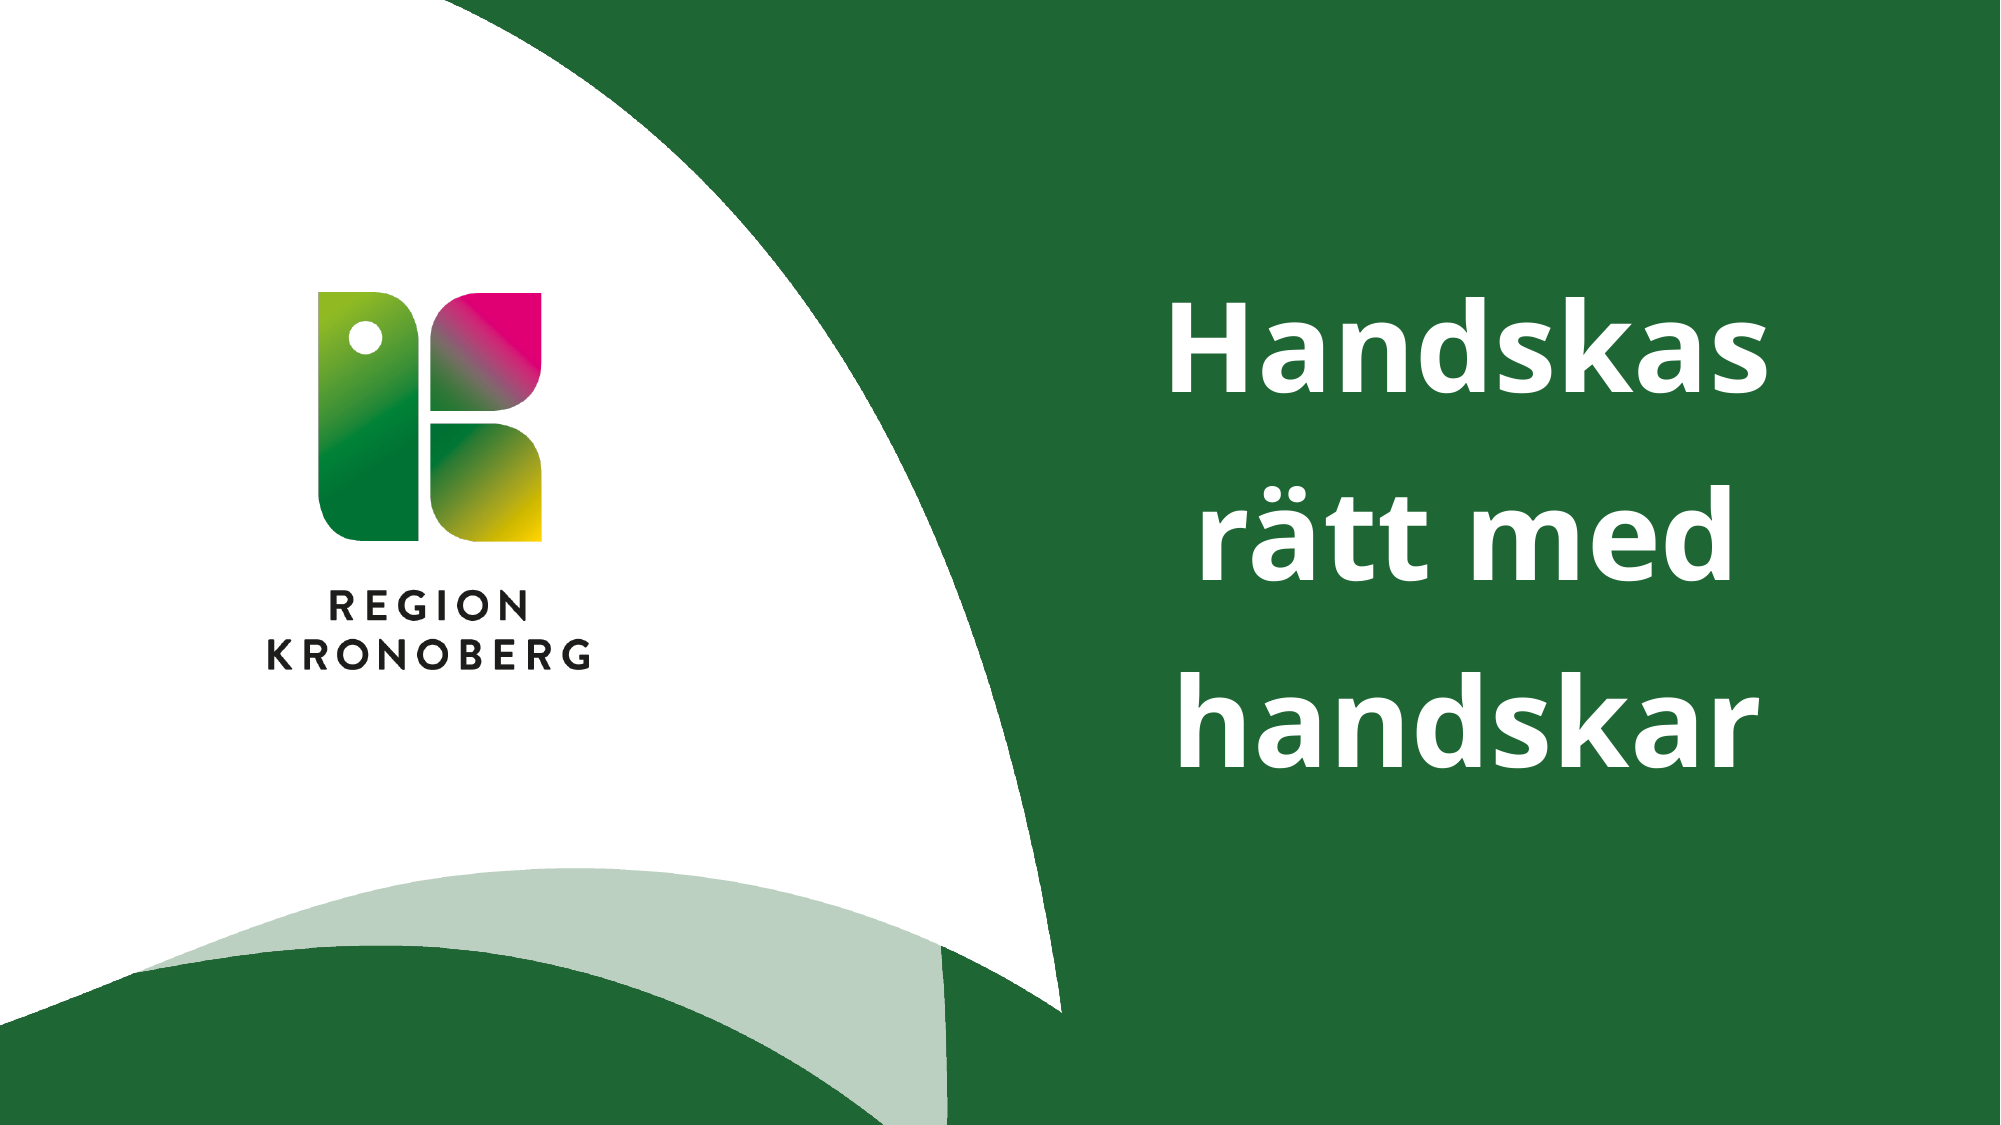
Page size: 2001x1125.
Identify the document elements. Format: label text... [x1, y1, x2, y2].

title Handskas rätt med handskar [1047, 222, 1887, 803]
picture [0, 0, 1062, 1125]
